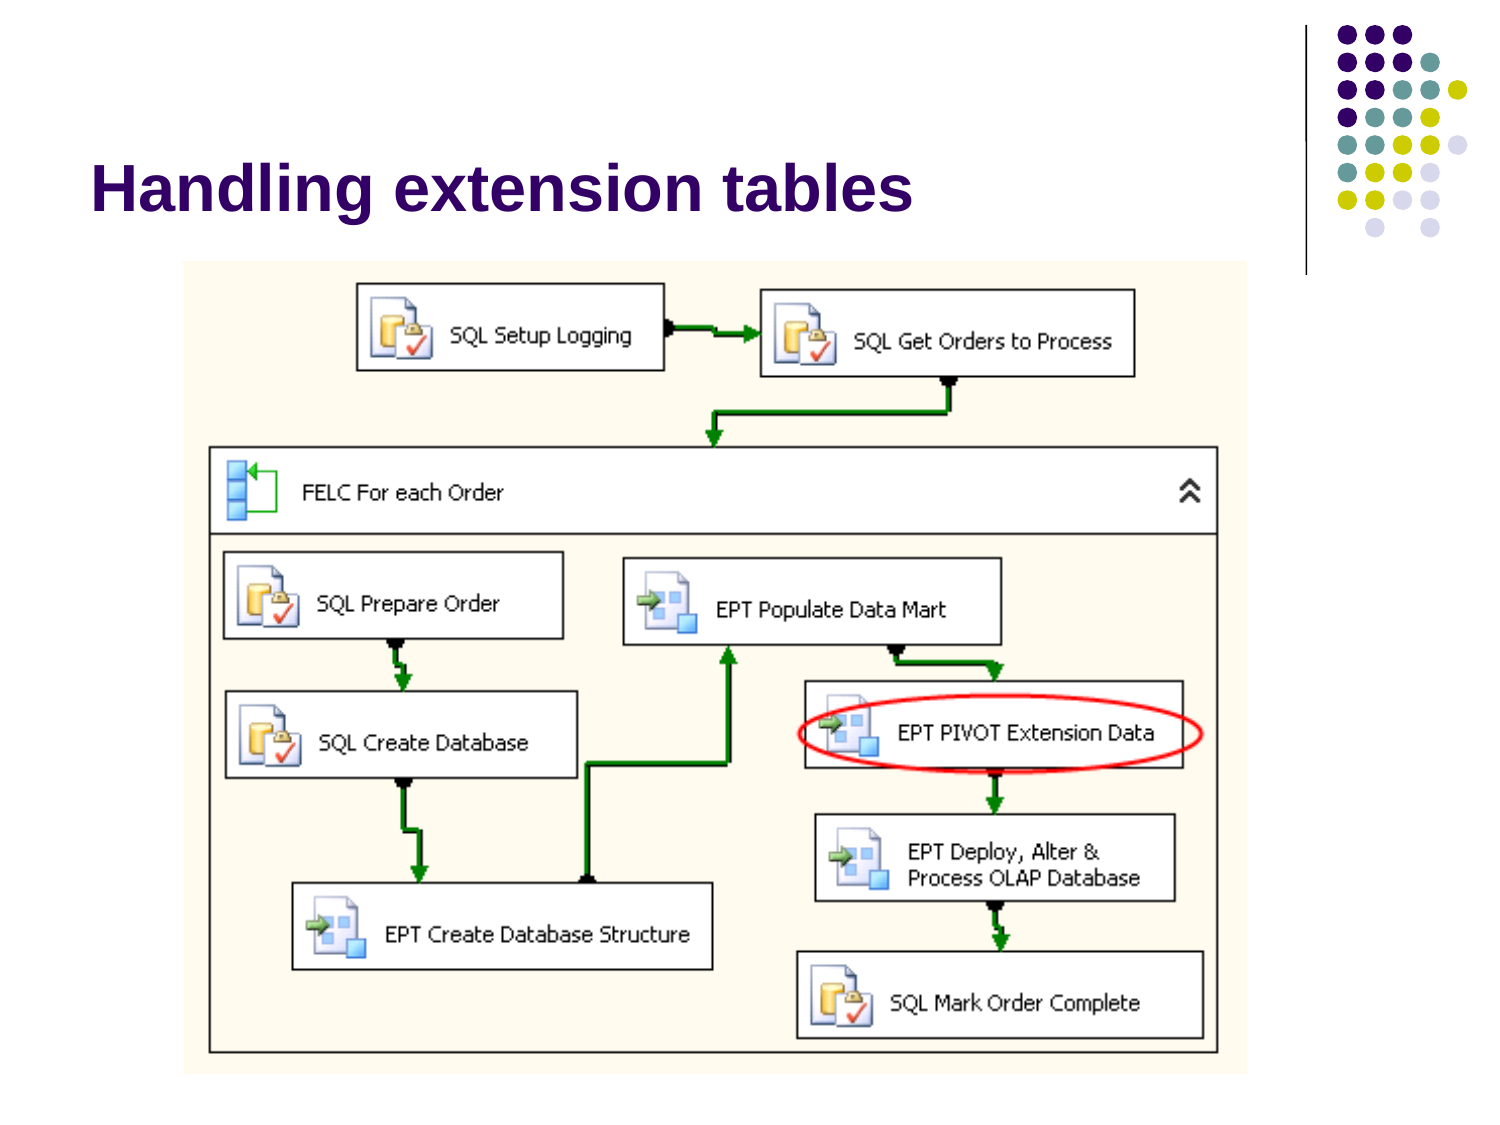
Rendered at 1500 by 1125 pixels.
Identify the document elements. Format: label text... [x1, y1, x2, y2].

title Handling extension tables [74, 19, 1313, 233]
picture [182, 260, 1247, 1075]
